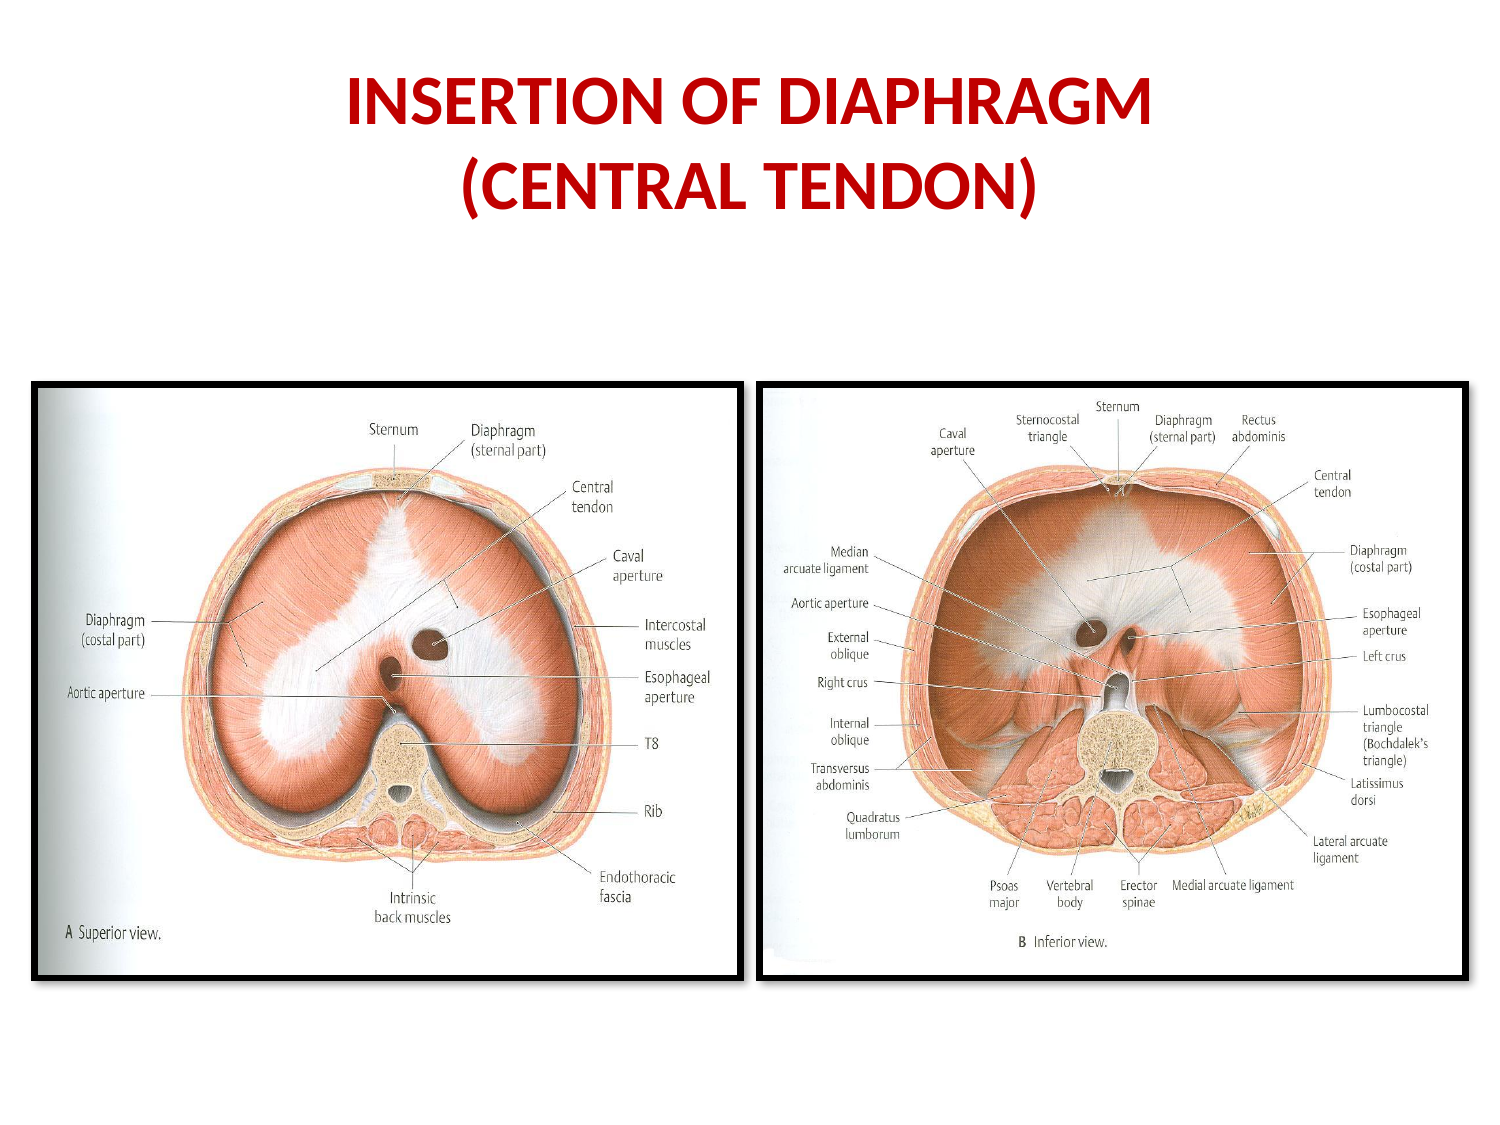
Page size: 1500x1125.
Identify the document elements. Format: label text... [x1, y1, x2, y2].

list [37, 387, 738, 976]
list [762, 387, 1463, 976]
title INSERTION OF DIAPHRAGM (CENTRAL TENDON) [75, 45, 1425, 233]
